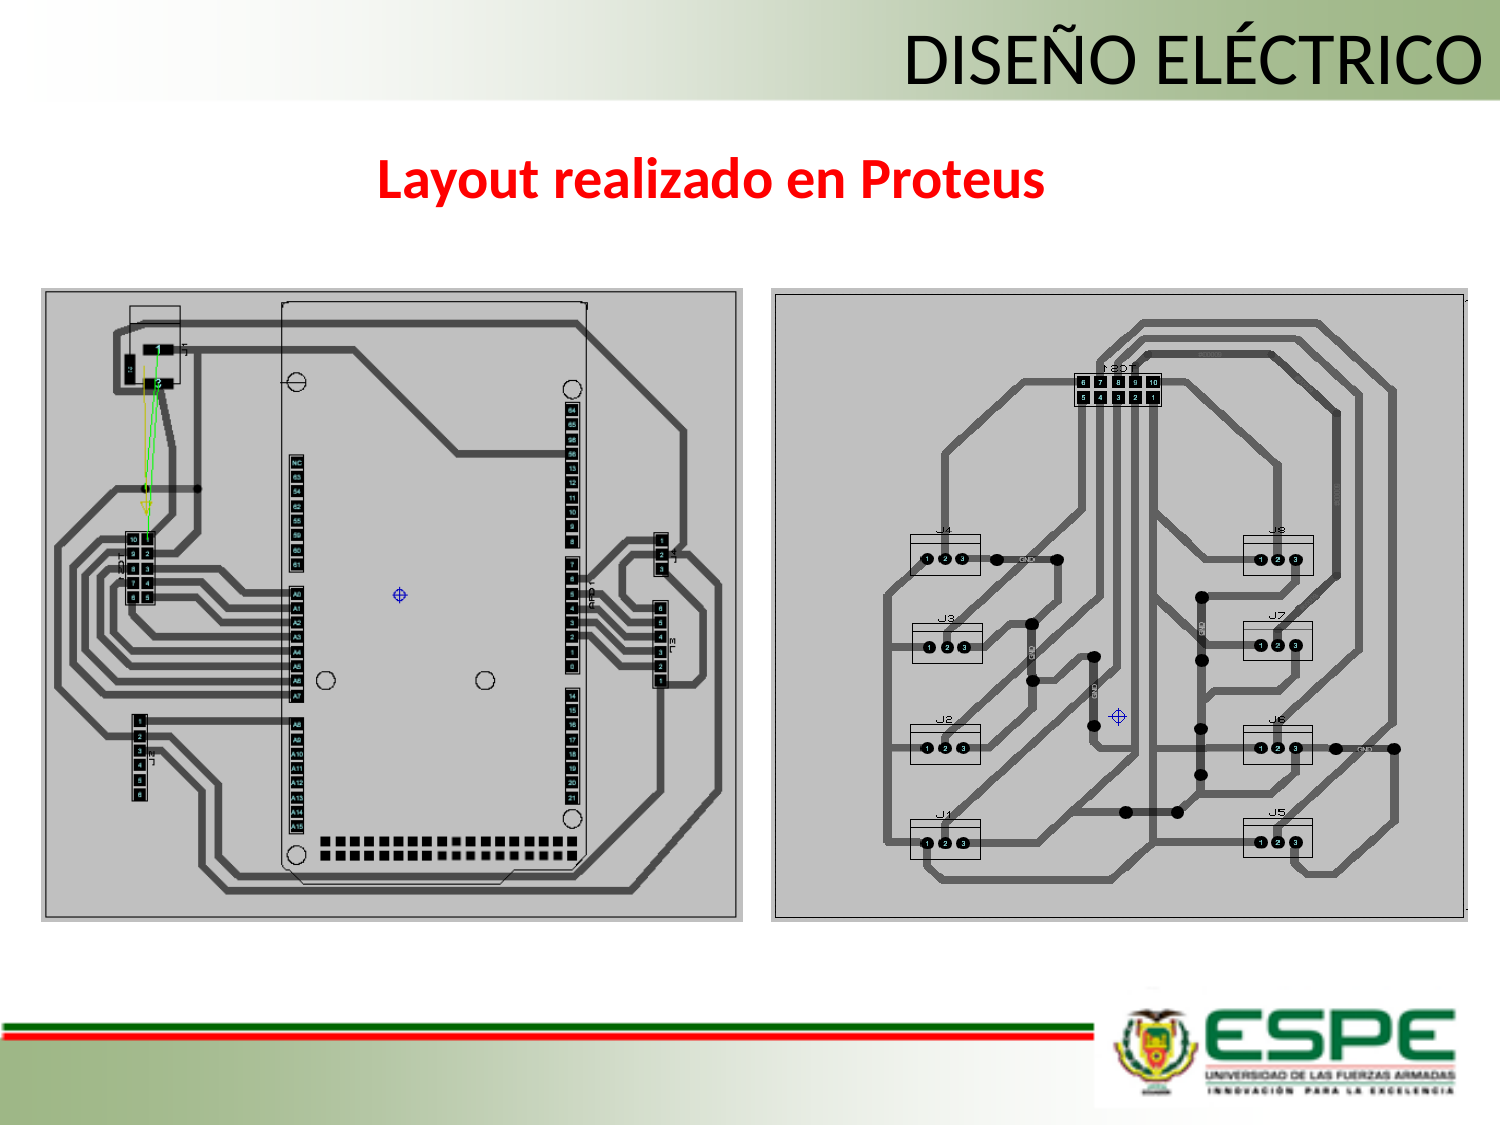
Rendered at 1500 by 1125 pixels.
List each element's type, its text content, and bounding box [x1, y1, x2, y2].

title DISEÑO ELÉCTRICO [745, 0, 1500, 114]
picture [0, 0, 1500, 1125]
text_box Layout realizado en Proteus [304, 101, 1120, 249]
